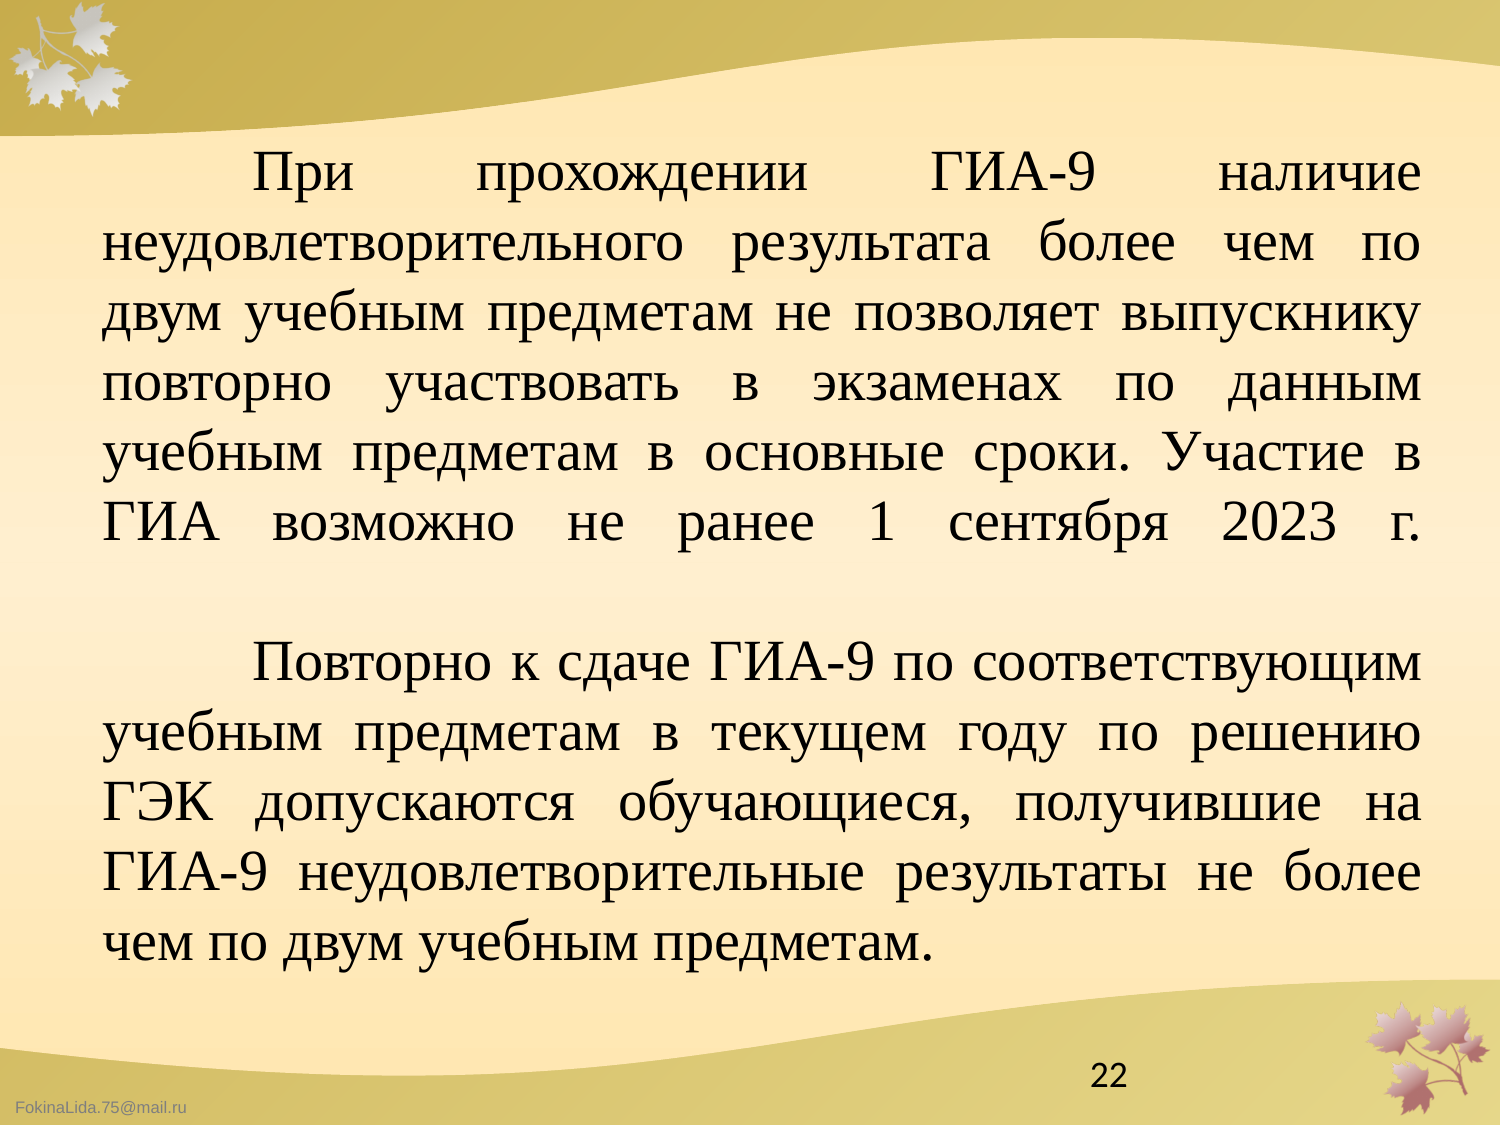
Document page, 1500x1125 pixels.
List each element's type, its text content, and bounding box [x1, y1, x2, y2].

slide_number 22 [1074, 1042, 1425, 1103]
text_box При прохождении ГИА-9 наличие неудовлетворительного результата более чем по двум учебным предметам не позволяет выпускнику повторно участвовать в экзаменах по данным учебным предметам в основные сроки. Участие в ГИА возможно не ранее 1 сентября 2023 г. Повторно к сдаче ГИА-9 по соответствующим учебным предметам в текущем году по решению ГЭК допускаются обучающиеся, получившие на ГИА-9 неудовлетворительные результаты не более чем по двум учебным предметам. [87, 124, 1438, 980]
